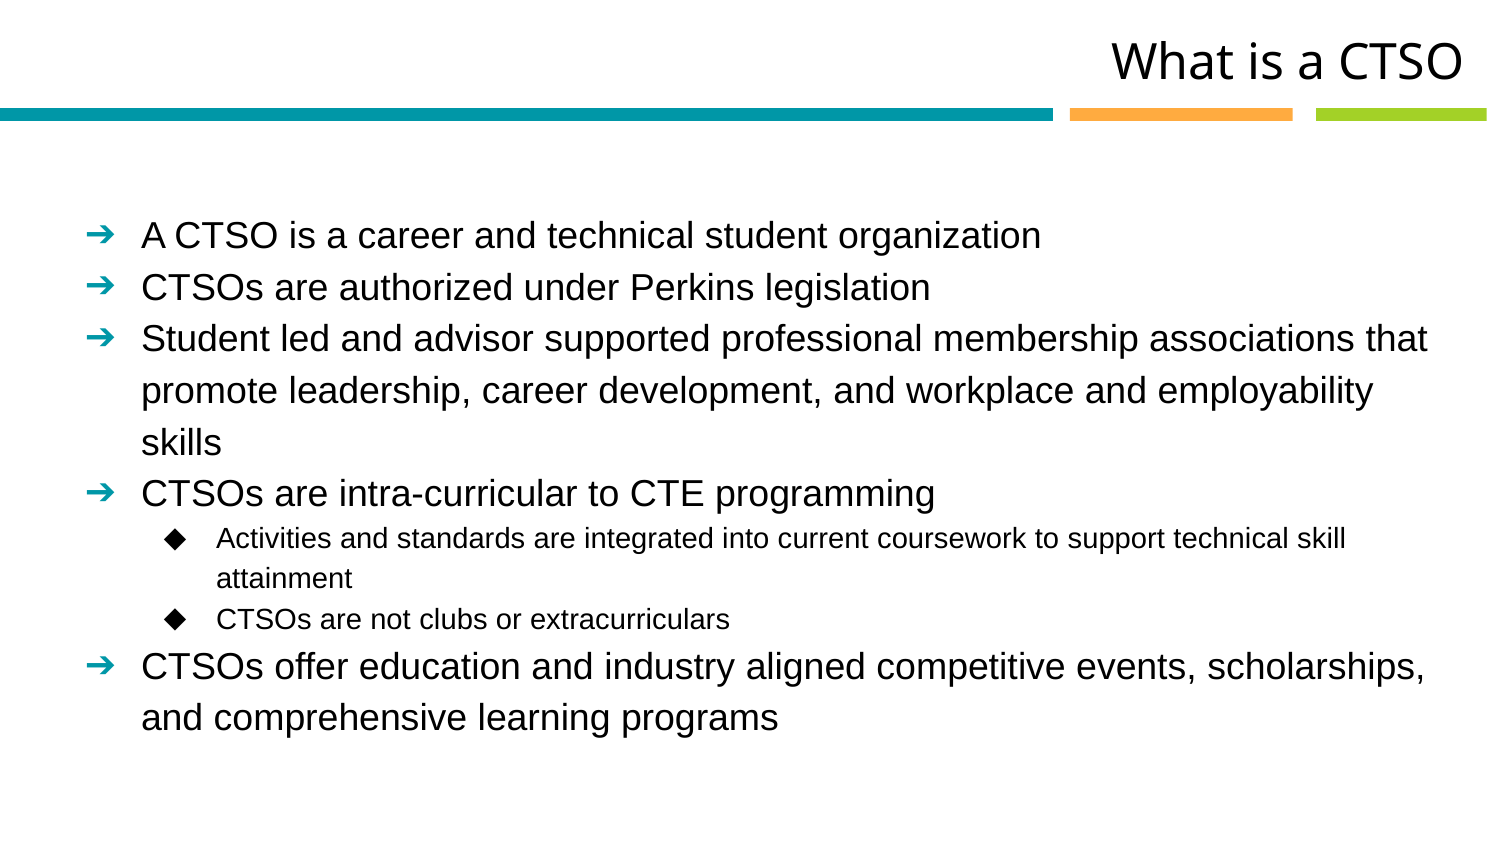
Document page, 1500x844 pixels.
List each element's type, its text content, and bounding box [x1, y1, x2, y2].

text_box [1316, 108, 1487, 121]
text_box [0, 108, 1053, 121]
text_box [1069, 108, 1293, 121]
text_box What is a CTSO [383, 14, 1480, 91]
list A CTSO is a career and technical student organization CTSOs are authorized under Perkins legislation Student led and advisor supported professional membership associations that promote leadership, career development, and workplace and employability skills CTSOs are intra-curricular to CTE programming Activities and standards are integrated into current coursework to support technical skill attainment CTSOs are not clubs or extracurriculars CTSOs offer education and industry aligned competitive events, scholarships, and comprehensive learning programs [51, 189, 1449, 750]
